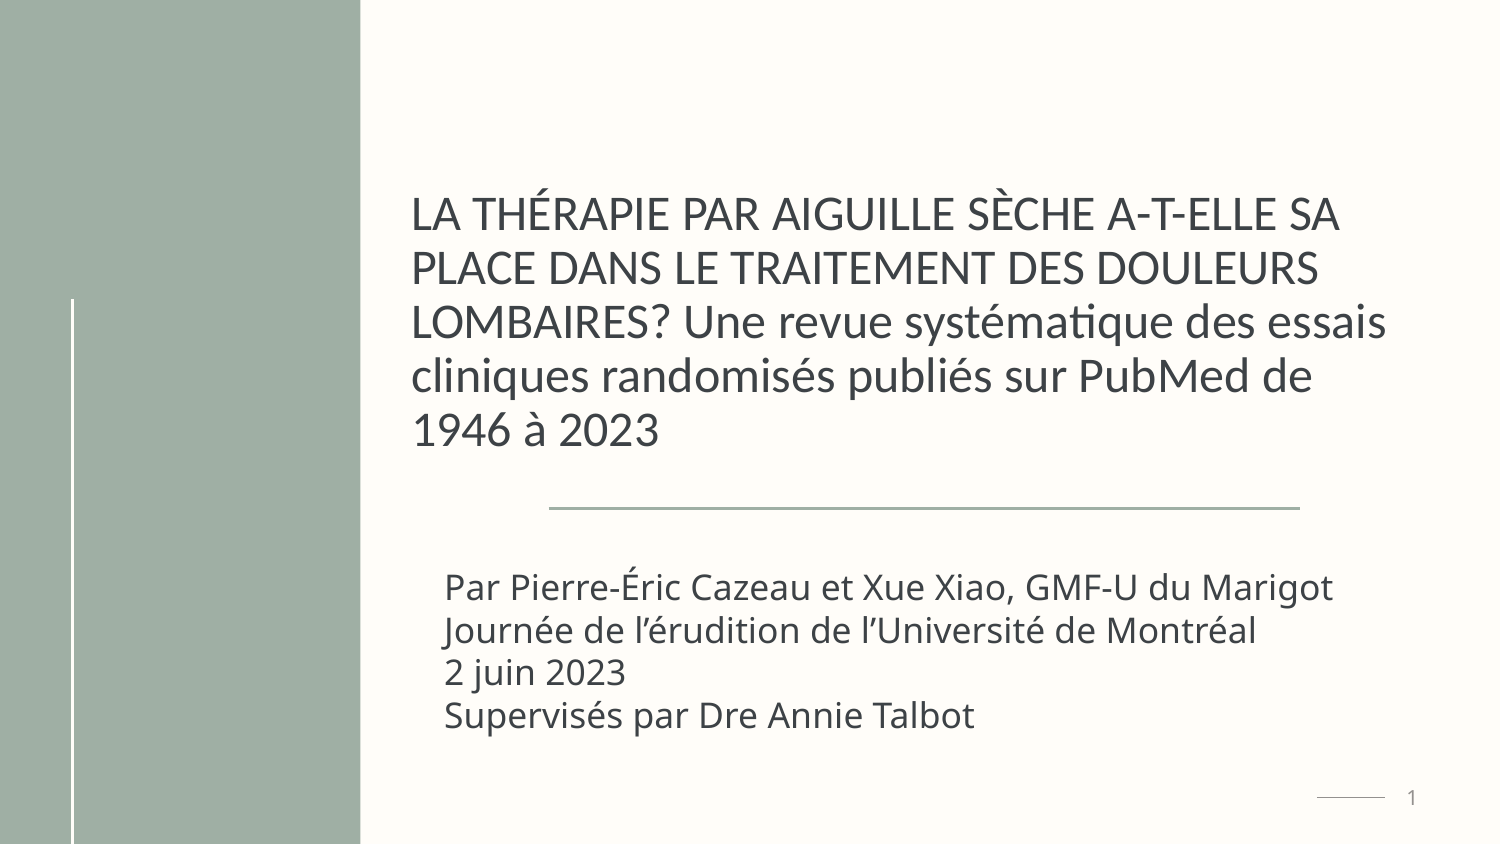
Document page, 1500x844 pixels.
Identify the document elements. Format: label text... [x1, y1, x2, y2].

subtitle Par Pierre-Éric Cazeau et Xue Xiao, GMF-U du Marigot Journée de l’érudition de l’Université de Montréal 2 juin 2023 Supervisés par Dre Annie Talbot [429, 609, 1395, 691]
title LA THÉRAPIE PAR AIGUILLE SÈCHE A-T-ELLE SA PLACE DANS LE TRAITEMENT DES DOULEURS LOMBAIRES? Une revue systématique des essais cliniques randomisés publiés sur PubMed de 1946 à 2023 [396, 228, 1428, 476]
